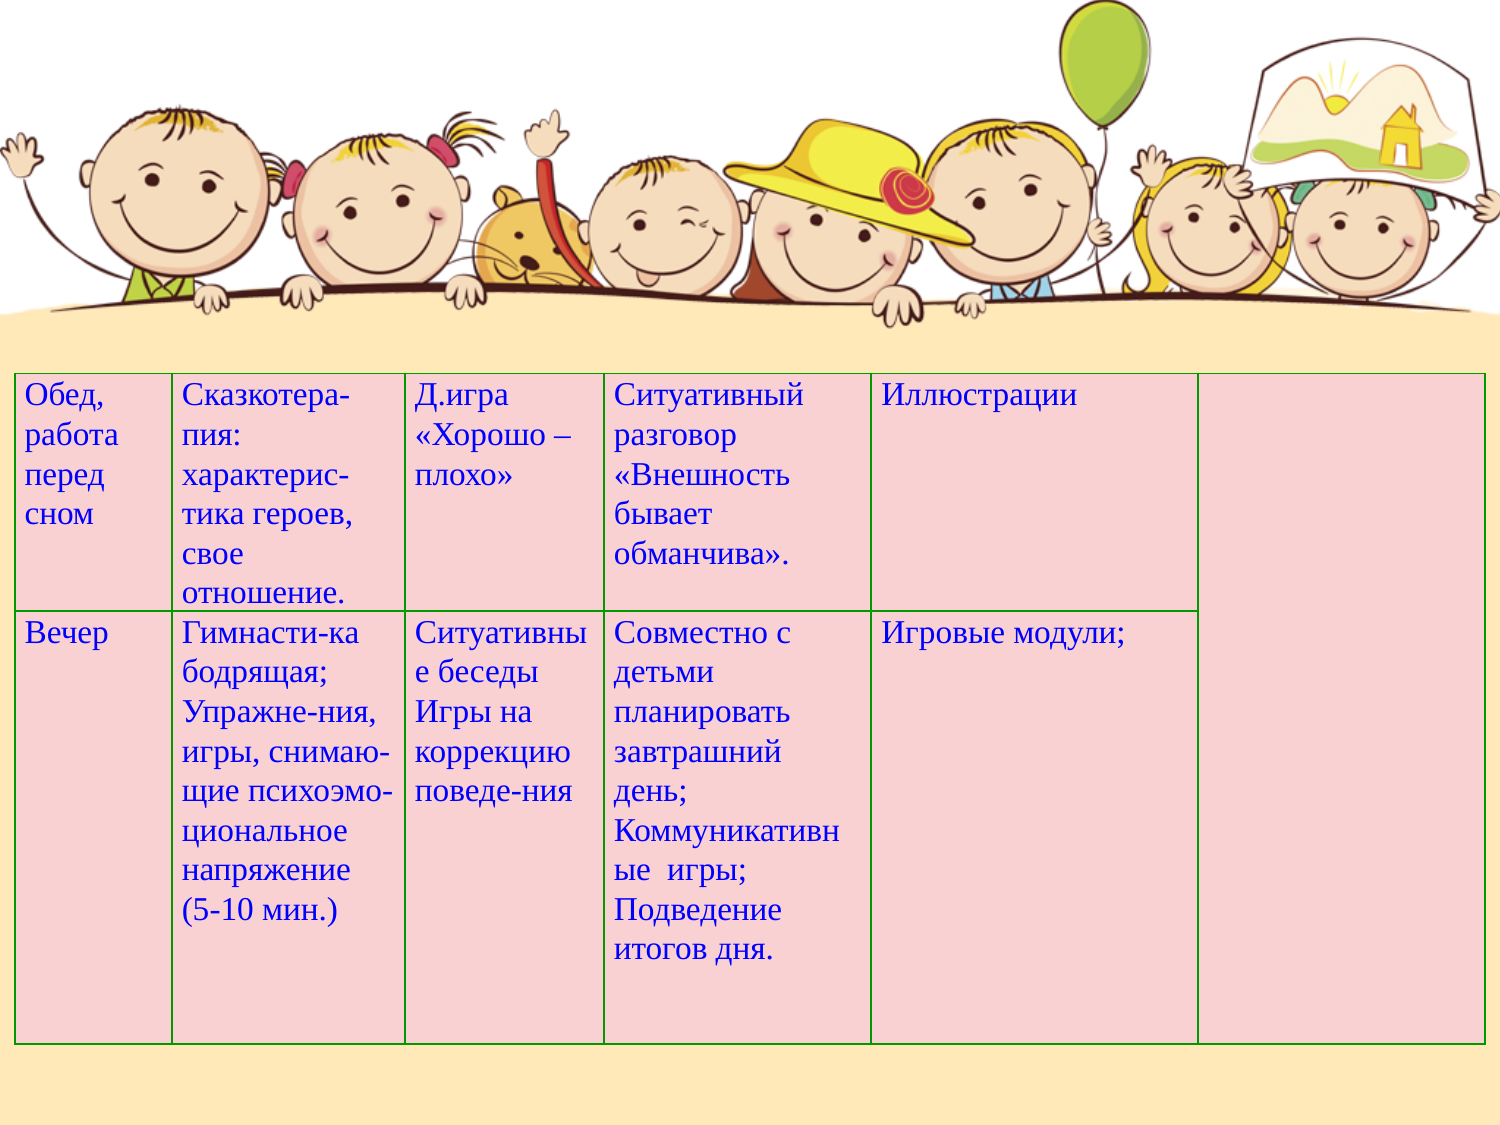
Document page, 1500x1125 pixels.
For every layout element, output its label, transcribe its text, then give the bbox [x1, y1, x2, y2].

table_header Обед, работа перед сном [16, 374, 171, 610]
table_header Иллюстрации [872, 374, 1197, 610]
table_header Д.игра «Хорошо – плохо» [406, 374, 603, 610]
table_cell Совместно с детьми планировать завтрашний день; Коммуникативные игры; Подведение итогов дня. [605, 612, 870, 1043]
table_cell Гимнасти-ка бодрящая; Упражне-ния, игры, снимаю-щие психоэмо-циональное напряжение (5-10 мин.) [173, 612, 404, 1043]
table_cell Игровые модули; [872, 612, 1197, 1043]
table_header Ситуативный разговор «Внешность бывает обманчива». [605, 374, 870, 610]
table_cell Ситуативные беседы Игры на коррекцию поведе-ния [406, 612, 603, 1043]
table_header [1199, 374, 1484, 1043]
table_cell Вечер [16, 612, 171, 1043]
table_header Сказкотера-пия: характерис-тика героев, свое отношение. [173, 374, 404, 610]
picture [0, 0, 1500, 1125]
